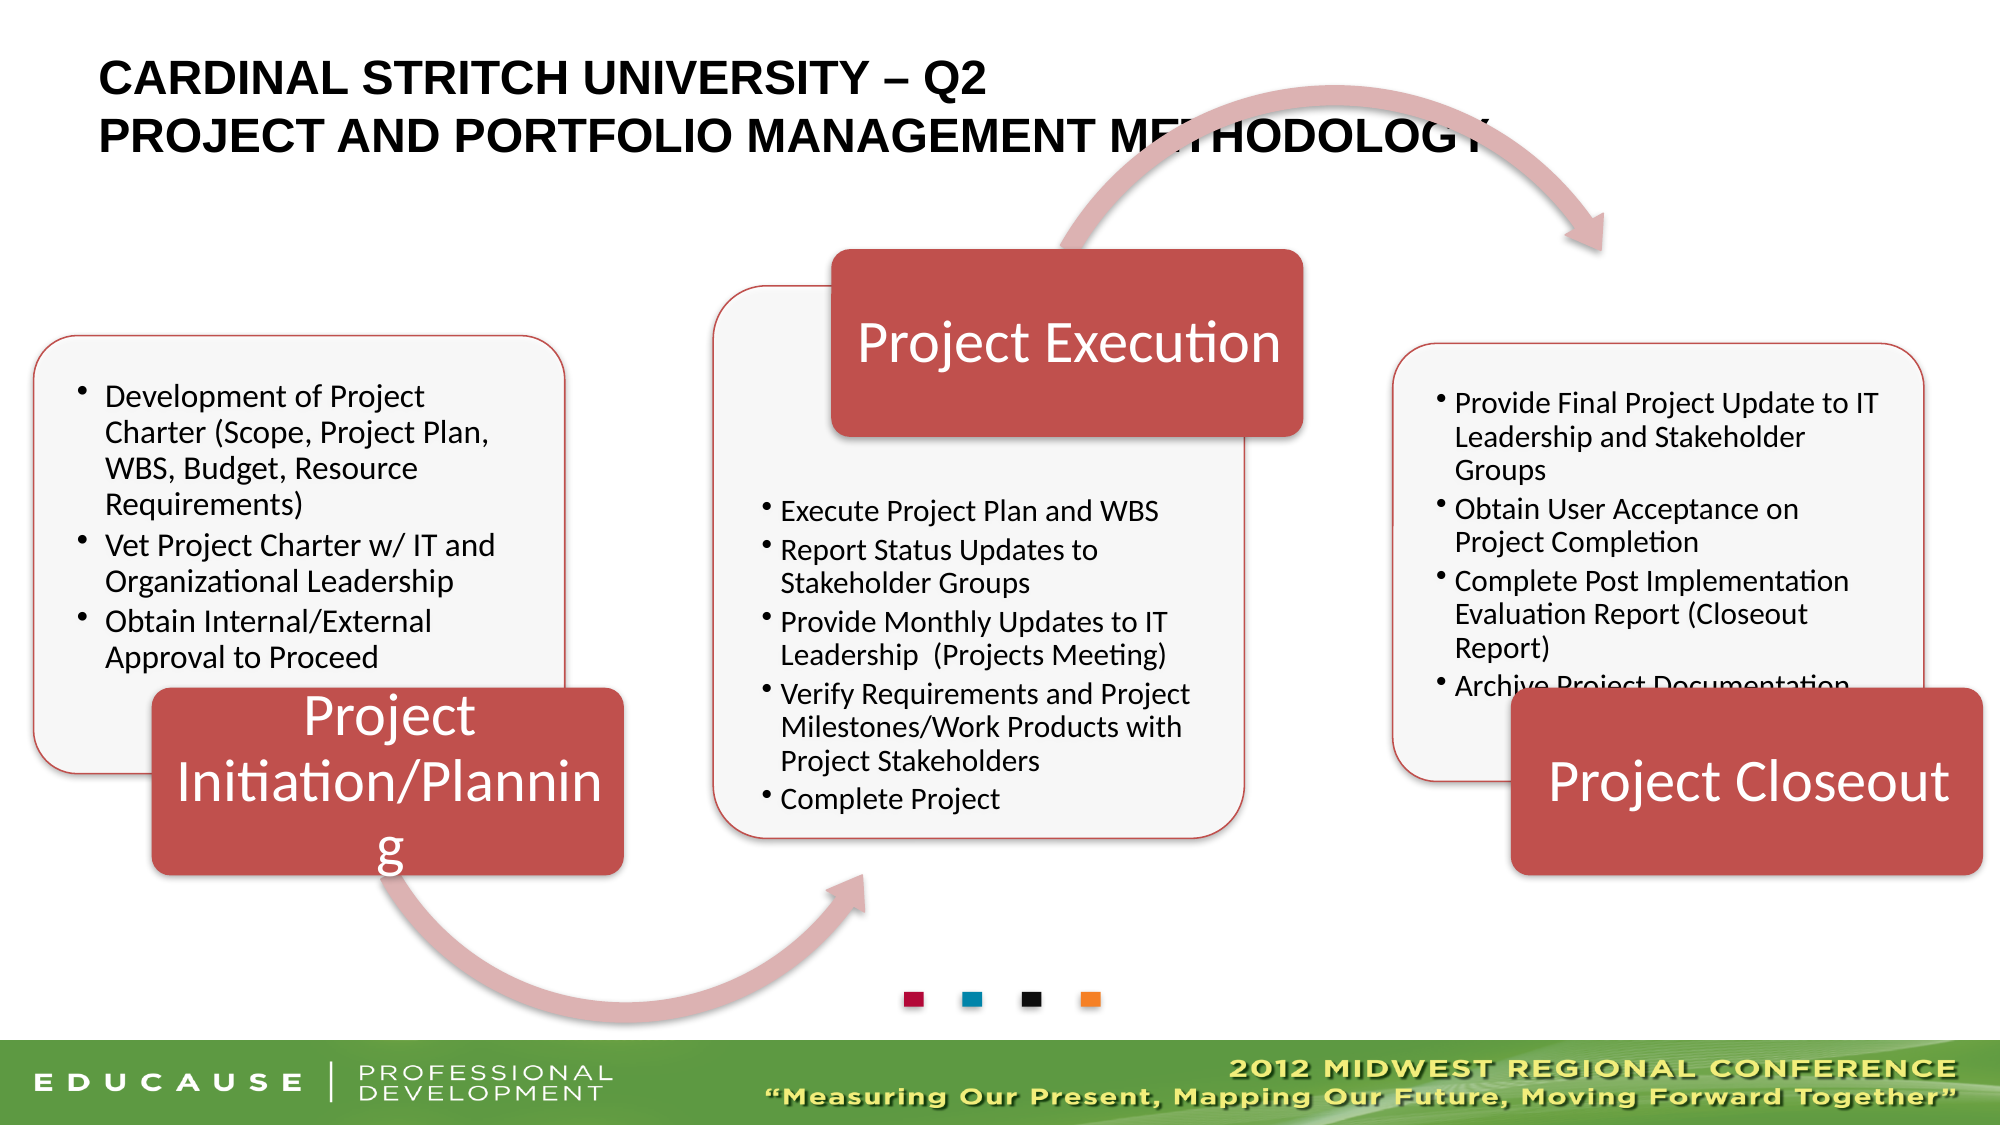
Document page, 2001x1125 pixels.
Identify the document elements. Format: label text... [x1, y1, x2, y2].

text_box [32, 74, 1984, 1051]
title Cardinal Stritch University – q2 Project and Portfolio Management Methodology [83, 37, 1917, 73]
picture [0, 1040, 2000, 1125]
